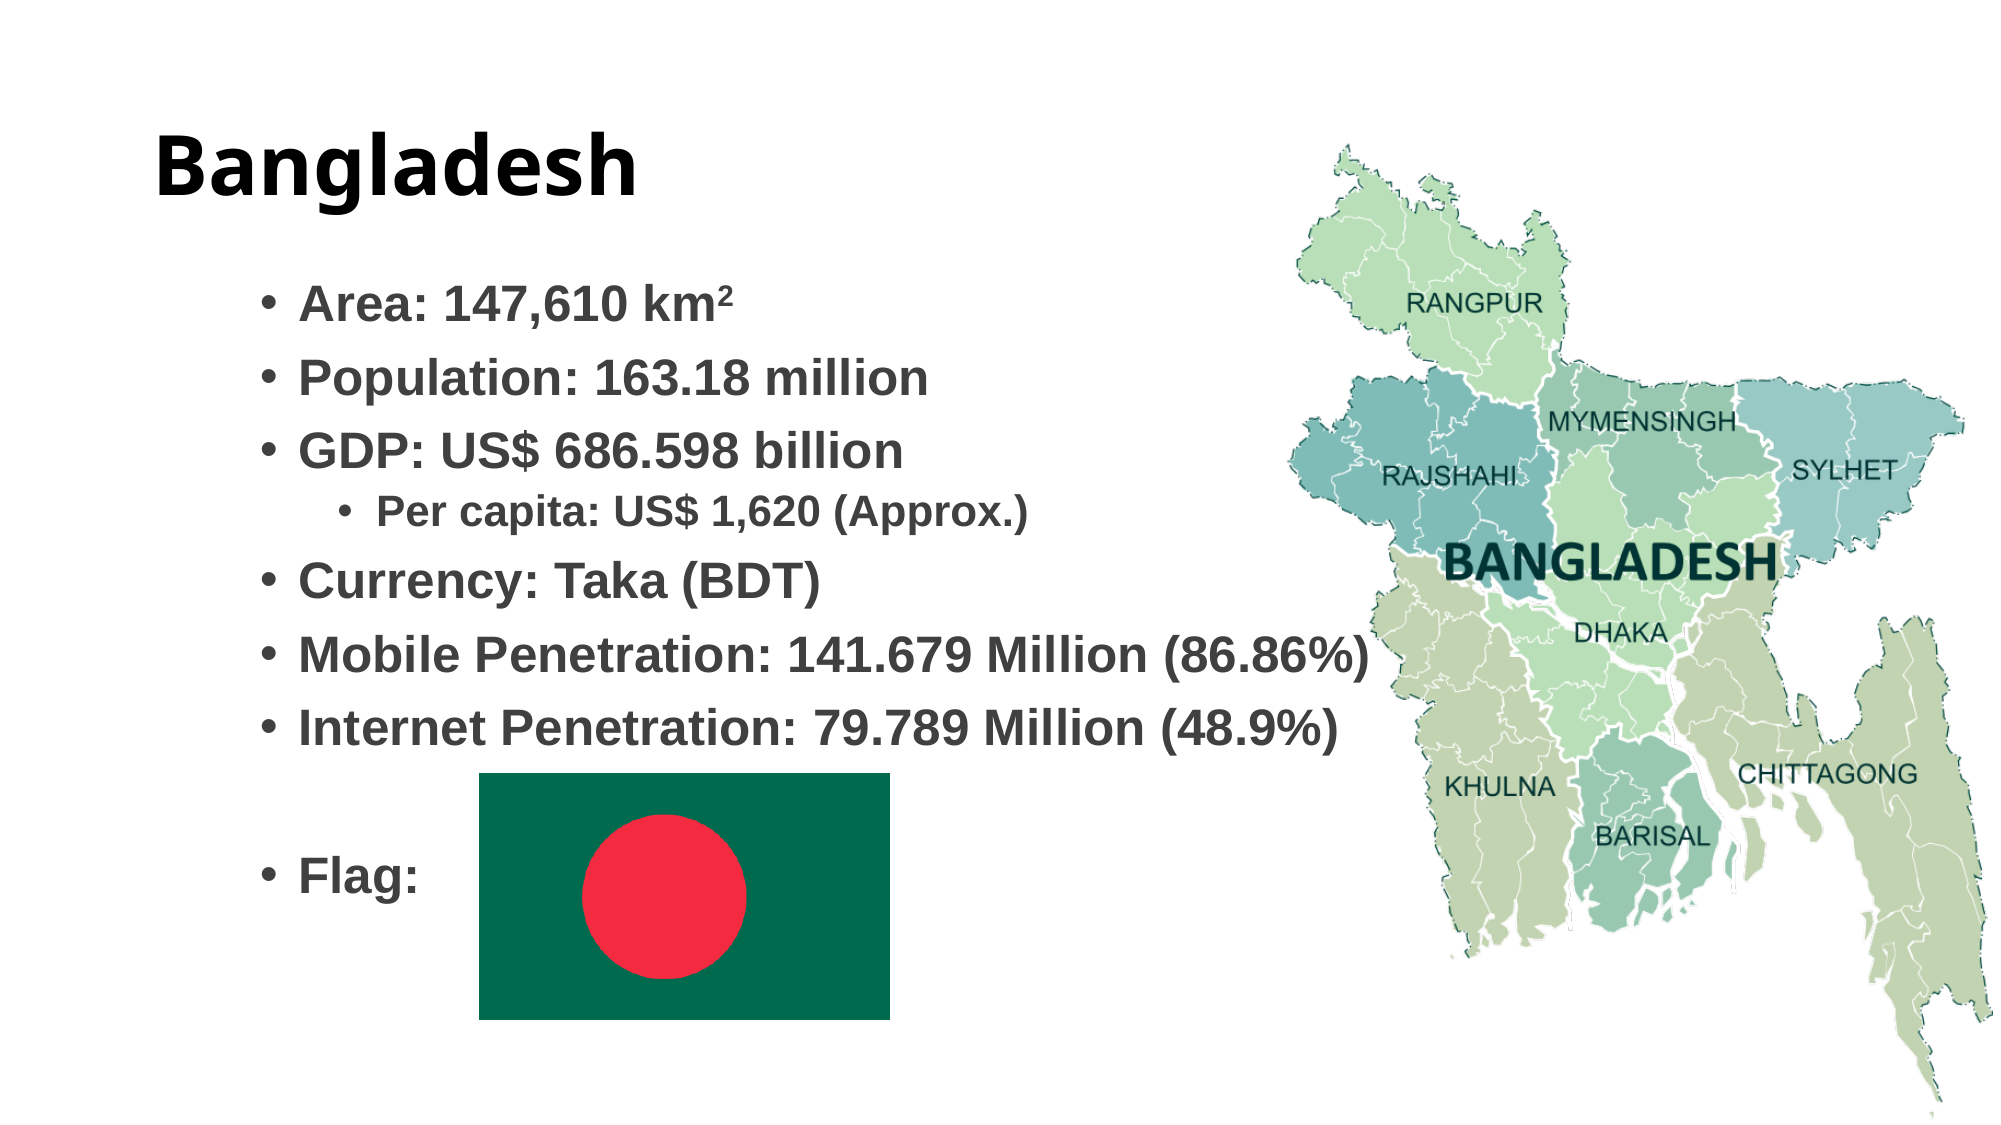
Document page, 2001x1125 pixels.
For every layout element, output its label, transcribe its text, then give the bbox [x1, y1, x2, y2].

title Bangladesh [137, 59, 1863, 278]
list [1284, 139, 1993, 1124]
picture [479, 773, 890, 1020]
list Area: 147,610 km2 Population: 163.18 million GDP: US$ 686.598 billion Per capita: US$ 1,620 (Approx.) Currency: Taka (BDT) Mobile Penetration: 141.679 Million (86.86%) Internet Penetration: 79.789 Million (48.9%) Flag: [244, 269, 1284, 931]
